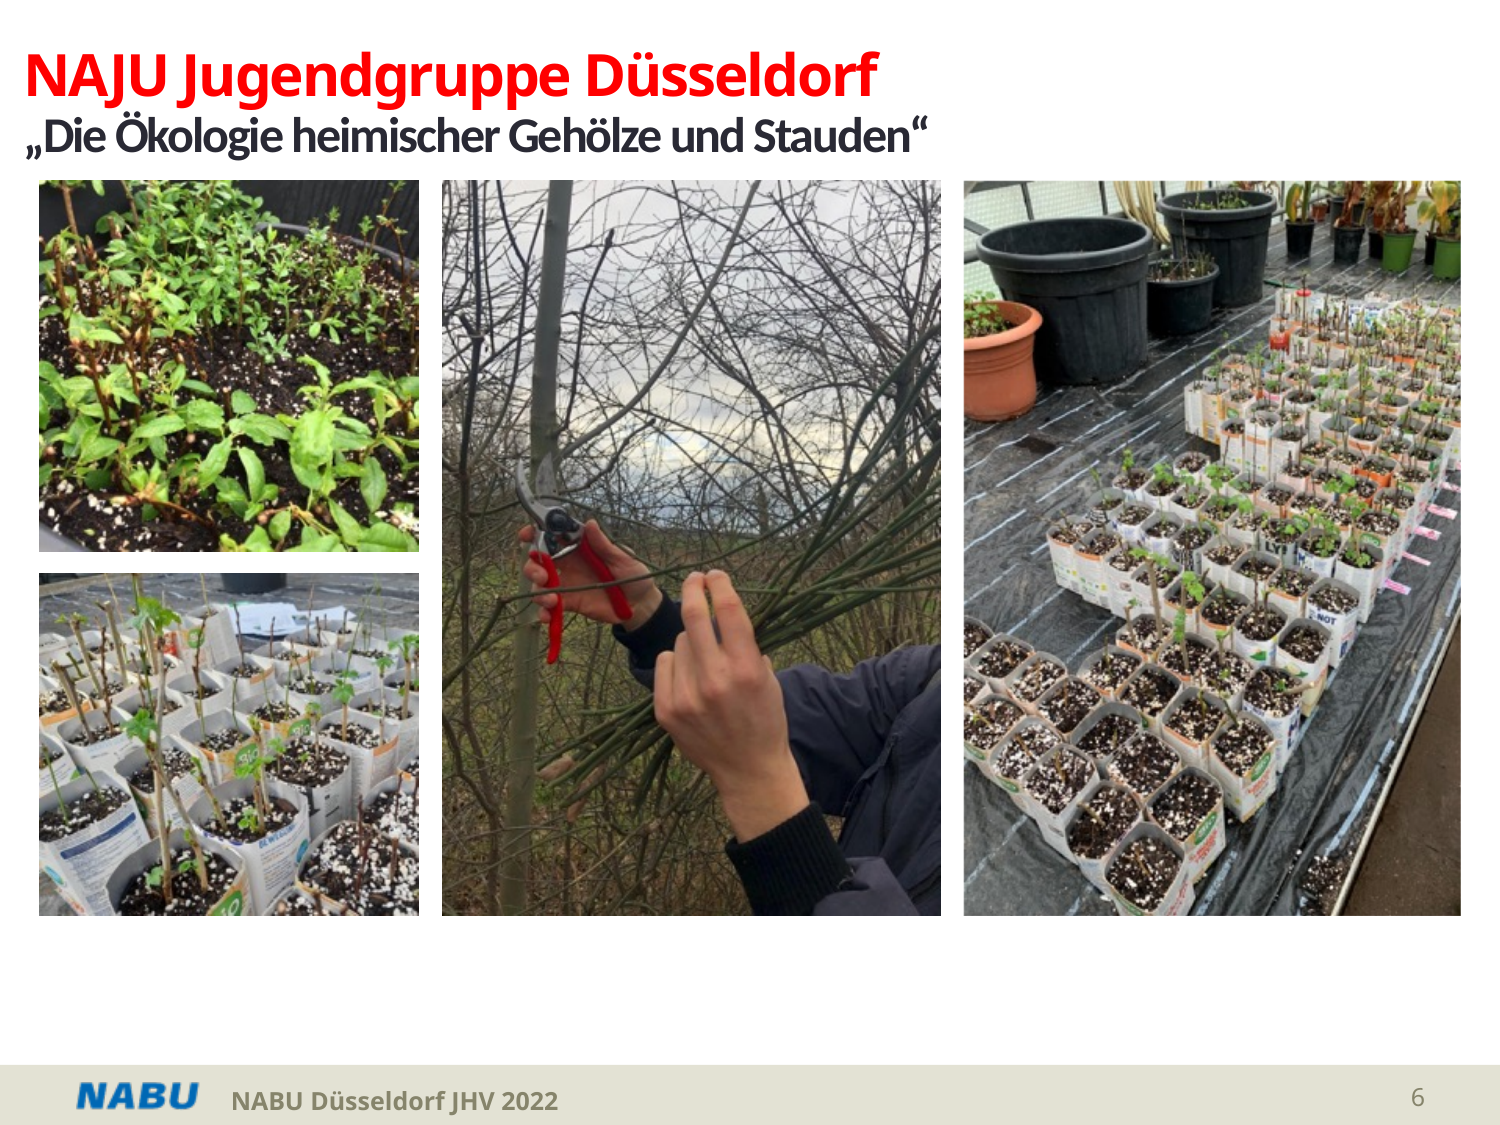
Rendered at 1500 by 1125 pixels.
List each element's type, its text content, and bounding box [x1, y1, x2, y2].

footer NABU Düsseldorf JHV 2022 [230, 1086, 953, 1116]
picture [75, 1081, 201, 1111]
picture [843, 182, 1500, 916]
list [442, 179, 941, 916]
picture [39, 179, 420, 553]
picture [39, 572, 420, 916]
title NAJU Jugendgruppe Düsseldorf „Die Ökologie heimischer Gehölze und Stauden“ [23, 5, 1034, 164]
slide_number 6 [1340, 1086, 1425, 1116]
